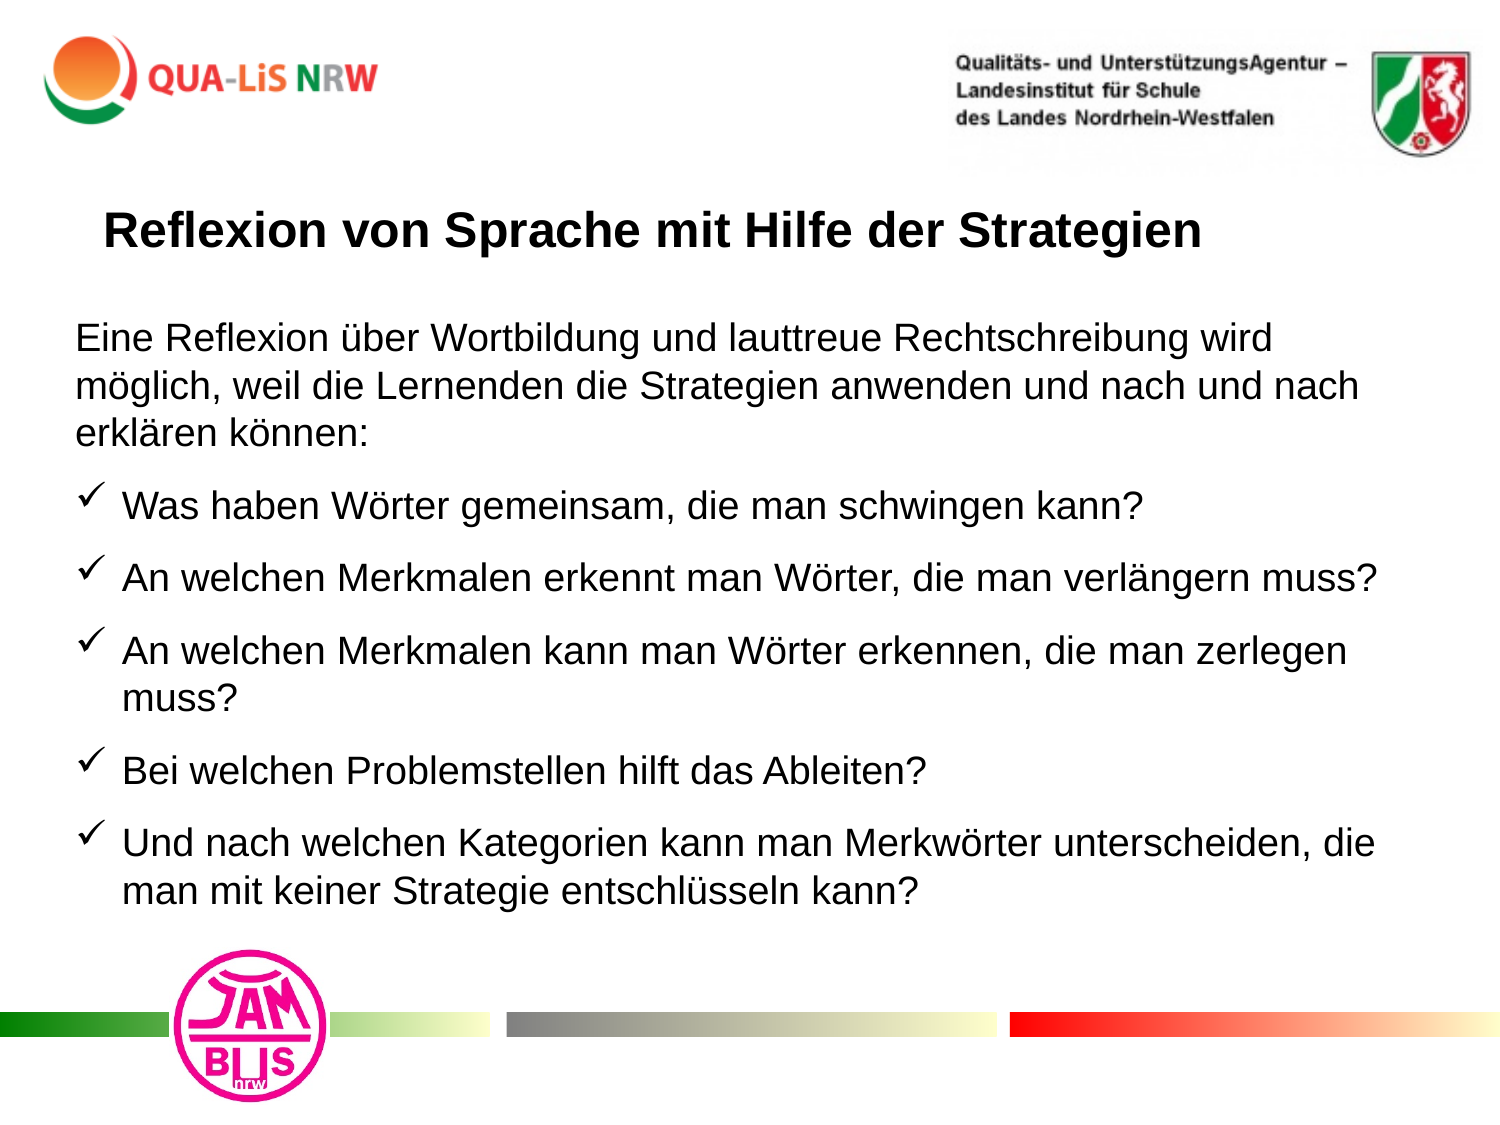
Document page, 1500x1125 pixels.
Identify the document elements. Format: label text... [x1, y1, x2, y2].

picture [948, 29, 1483, 177]
picture [41, 29, 384, 128]
picture [169, 947, 330, 1105]
text_box Reflexion von Sprache mit Hilfe der Strategien [103, 150, 1454, 304]
text_box Eine Reflexion über Wortbildung und lauttreue Rechtschreibung wird möglich, weil die Lernenden die Strategien anwenden und nach und nach erklären können: Was haben Wörter gemeinsam, die man schwingen kann? An welchen Merkmalen erkennt man Wörter, die man verlängern muss? An welchen Merkmalen kann man Wörter erkennen, die man zerlegen muss? Bei welchen Problemstellen hilft das Ableiten? Und nach welchen Kategorien kann man Merkwörter unterscheiden, die man mit keiner Strategie entschlüsseln kann? [75, 278, 1425, 946]
